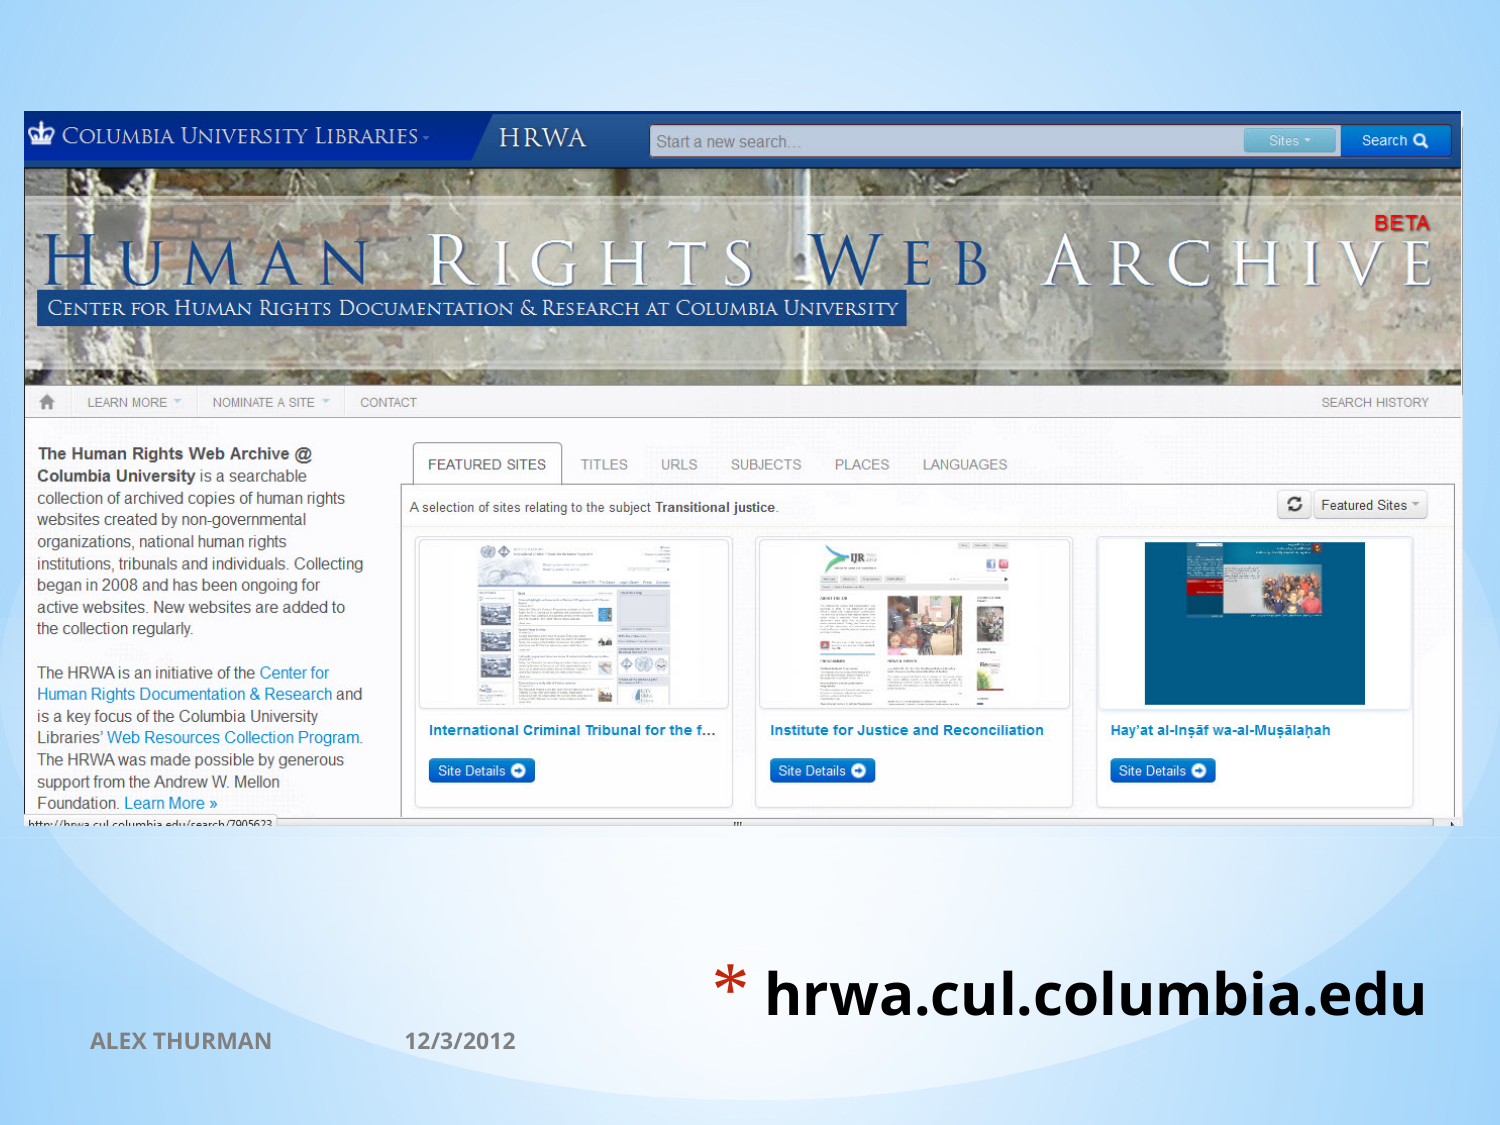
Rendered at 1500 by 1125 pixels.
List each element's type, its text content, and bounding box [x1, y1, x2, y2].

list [24, 111, 1463, 827]
title hrwa.cul.columbia.edu [687, 950, 1444, 1063]
footer ALEX THURMAN 12/3/2012 [75, 1012, 625, 1073]
